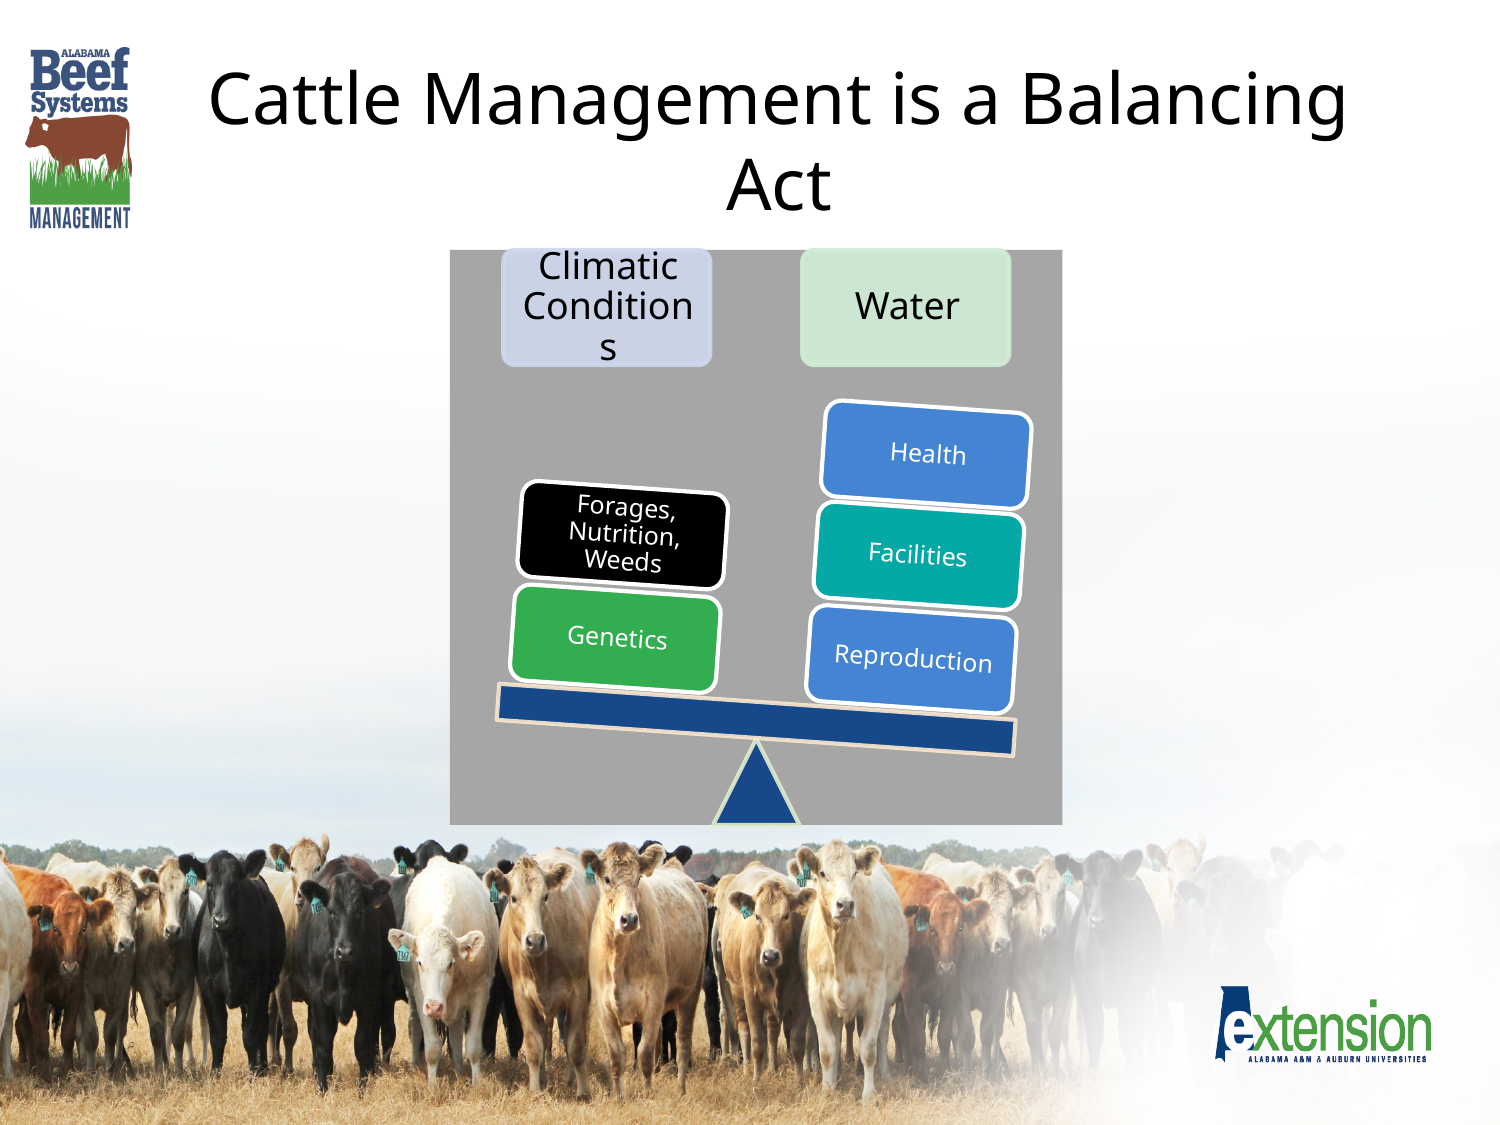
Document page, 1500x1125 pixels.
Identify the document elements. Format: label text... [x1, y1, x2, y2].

title Cattle Management is a Balancing Act [133, 45, 1425, 233]
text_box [449, 249, 1063, 826]
picture [0, 0, 1500, 1125]
